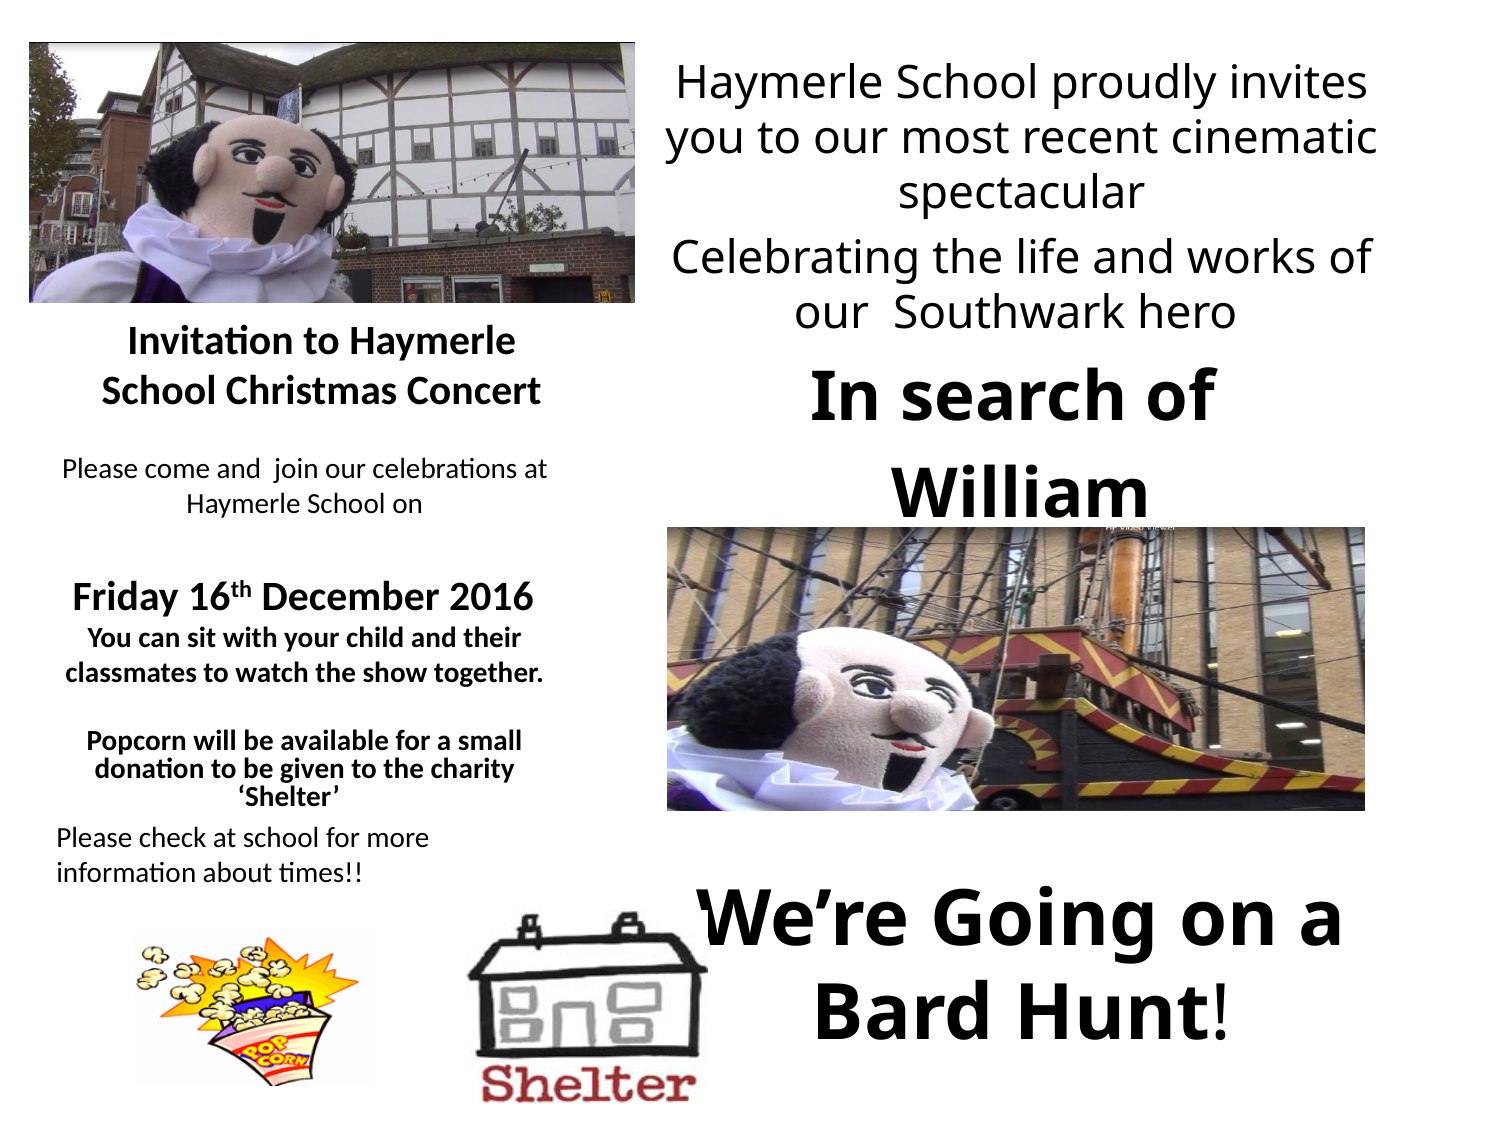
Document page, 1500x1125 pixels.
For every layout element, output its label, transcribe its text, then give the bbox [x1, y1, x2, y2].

picture [667, 526, 1365, 811]
list Haymerle School proudly invites you to our most recent cinematic spectacular Celebrating the life and works of our Southwark hero In search of William Shakespeare……or We’re Going on a Bard Hunt! [620, 44, 1424, 1071]
picture [466, 910, 709, 1104]
list Please come and join our celebrations at Haymerle School on Friday 16th December 2016 You can sit with your child and their classmates to watch the show together. Popcorn will be available for a small donation to be given to the charity ‘Shelter’ Please check at school for more information about times!! [41, 311, 569, 1005]
picture [135, 927, 373, 1087]
picture [29, 42, 636, 303]
